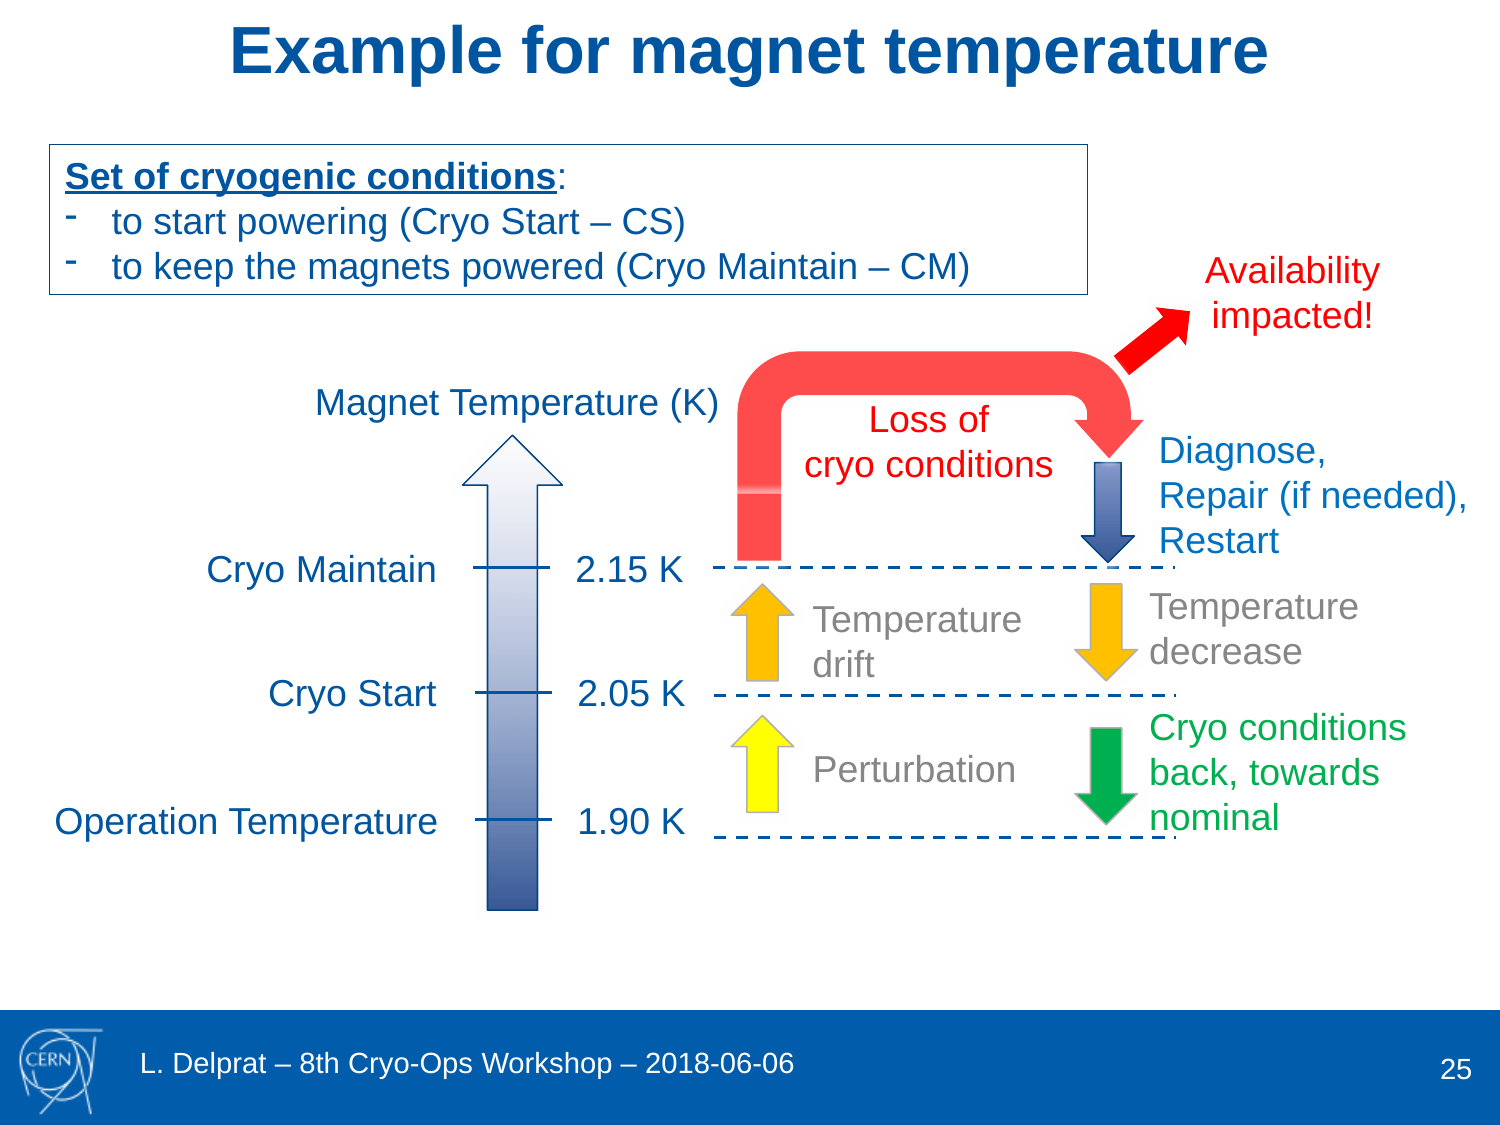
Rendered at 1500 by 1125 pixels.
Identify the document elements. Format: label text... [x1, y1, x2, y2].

text_box [486, 578, 539, 683]
text_box Set of cryogenic conditions: to start powering (Cryo Start – CS) to keep the magnets powered (Cryo Maintain – CM) [49, 144, 1088, 295]
slide_number 25 [1149, 1038, 1488, 1099]
text_box Diagnose, Repair (if needed), Restart [1154, 418, 1500, 569]
text_box Availability impacted! [1186, 238, 1399, 344]
text_box [461, 434, 564, 558]
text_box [1074, 695, 1441, 848]
text_box 2.15 K [560, 537, 700, 598]
text_box Example for magnet temperature [0, 0, 1500, 95]
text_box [725, 351, 1145, 561]
text_box 1.90 K [562, 789, 713, 850]
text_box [730, 715, 1038, 813]
text_box 2.05 K [562, 662, 713, 722]
text_box Operation Temperature [0, 789, 454, 850]
text_box [486, 830, 539, 911]
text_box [731, 583, 1063, 687]
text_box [1074, 574, 1400, 682]
text_box Magnet Temperature (K) [299, 370, 717, 431]
text_box [1130, 306, 1187, 356]
text_box Cryo Maintain [107, 537, 452, 598]
text_box Cryo Start [107, 662, 452, 722]
text_box [486, 702, 539, 810]
